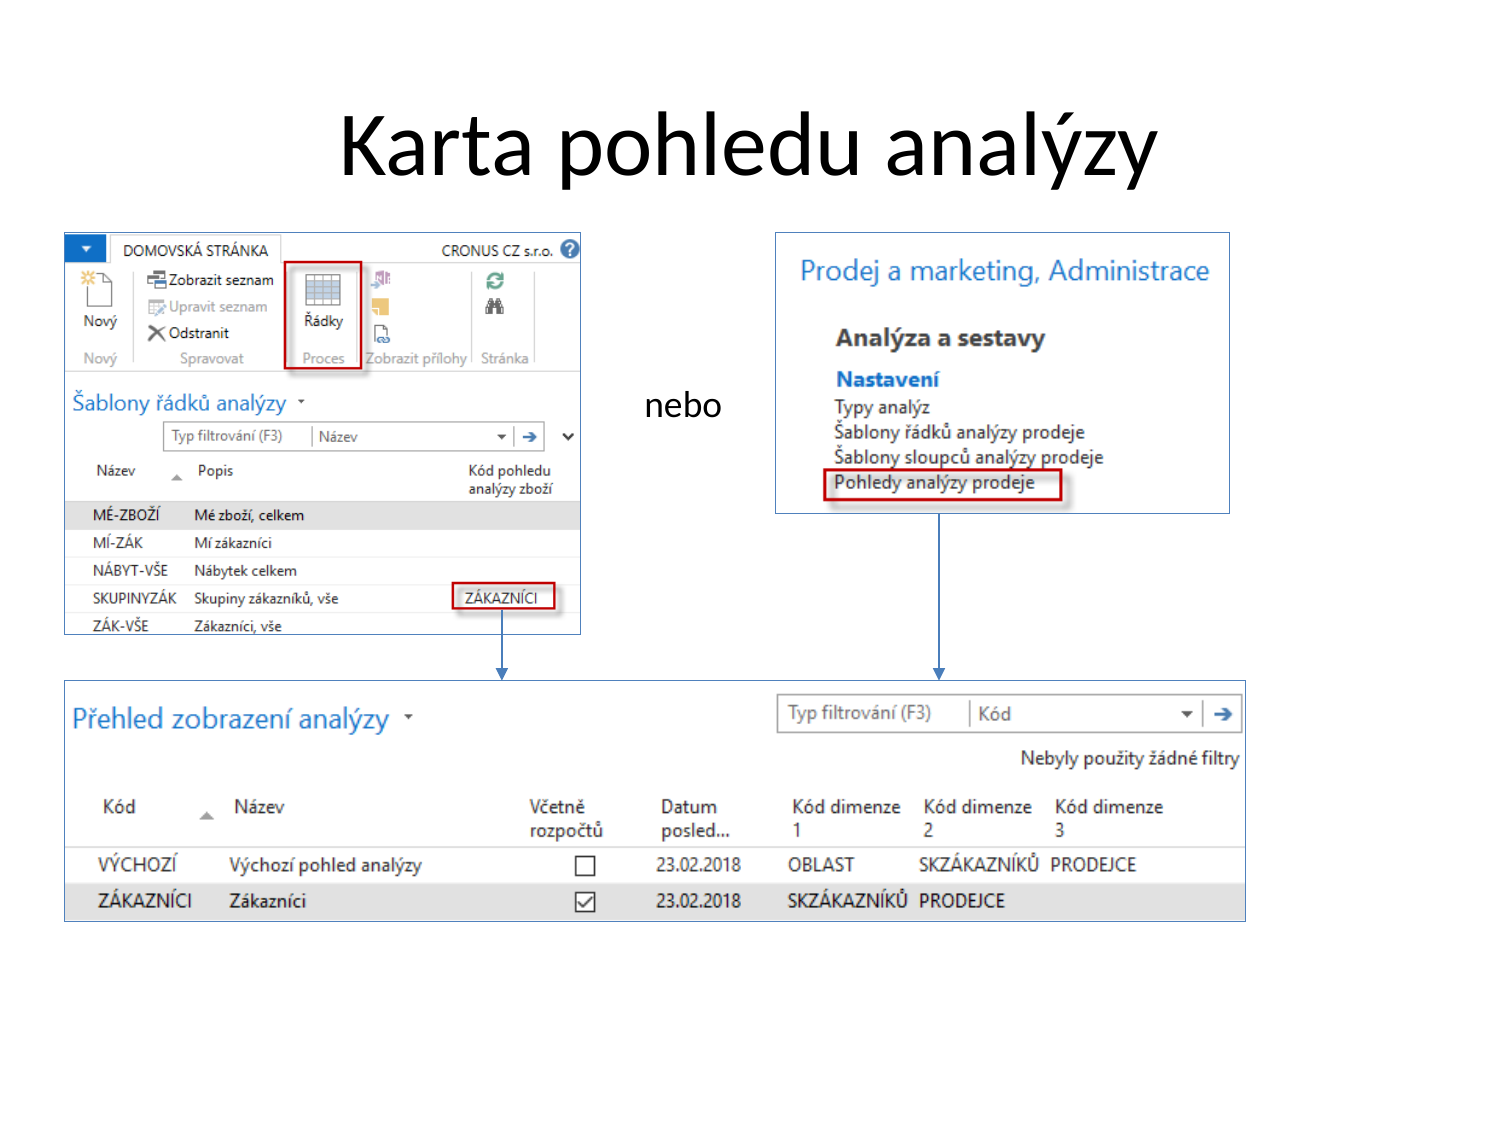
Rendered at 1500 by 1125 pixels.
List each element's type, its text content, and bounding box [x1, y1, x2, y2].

picture [774, 232, 1231, 514]
title Karta pohledu analýzy [75, 45, 1425, 233]
picture [64, 232, 581, 635]
text_box nebo [629, 372, 738, 433]
picture [64, 680, 1247, 922]
